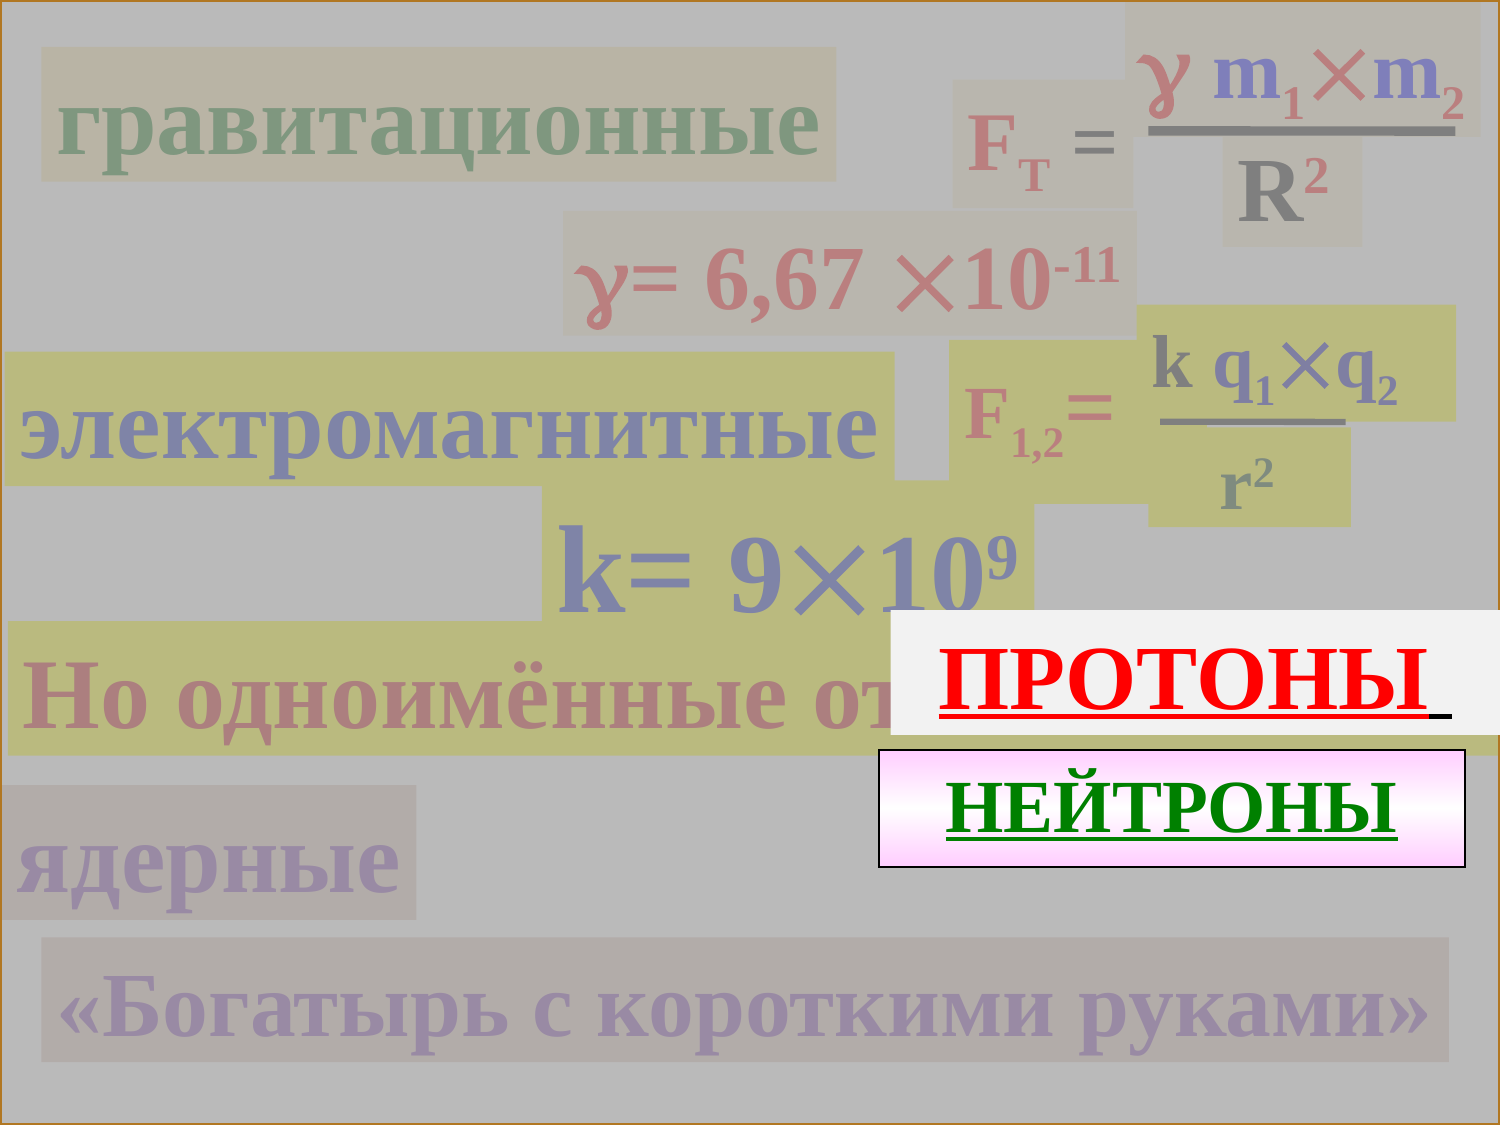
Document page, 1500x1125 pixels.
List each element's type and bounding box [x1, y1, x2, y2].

text_box [0, 0, 1500, 1125]
